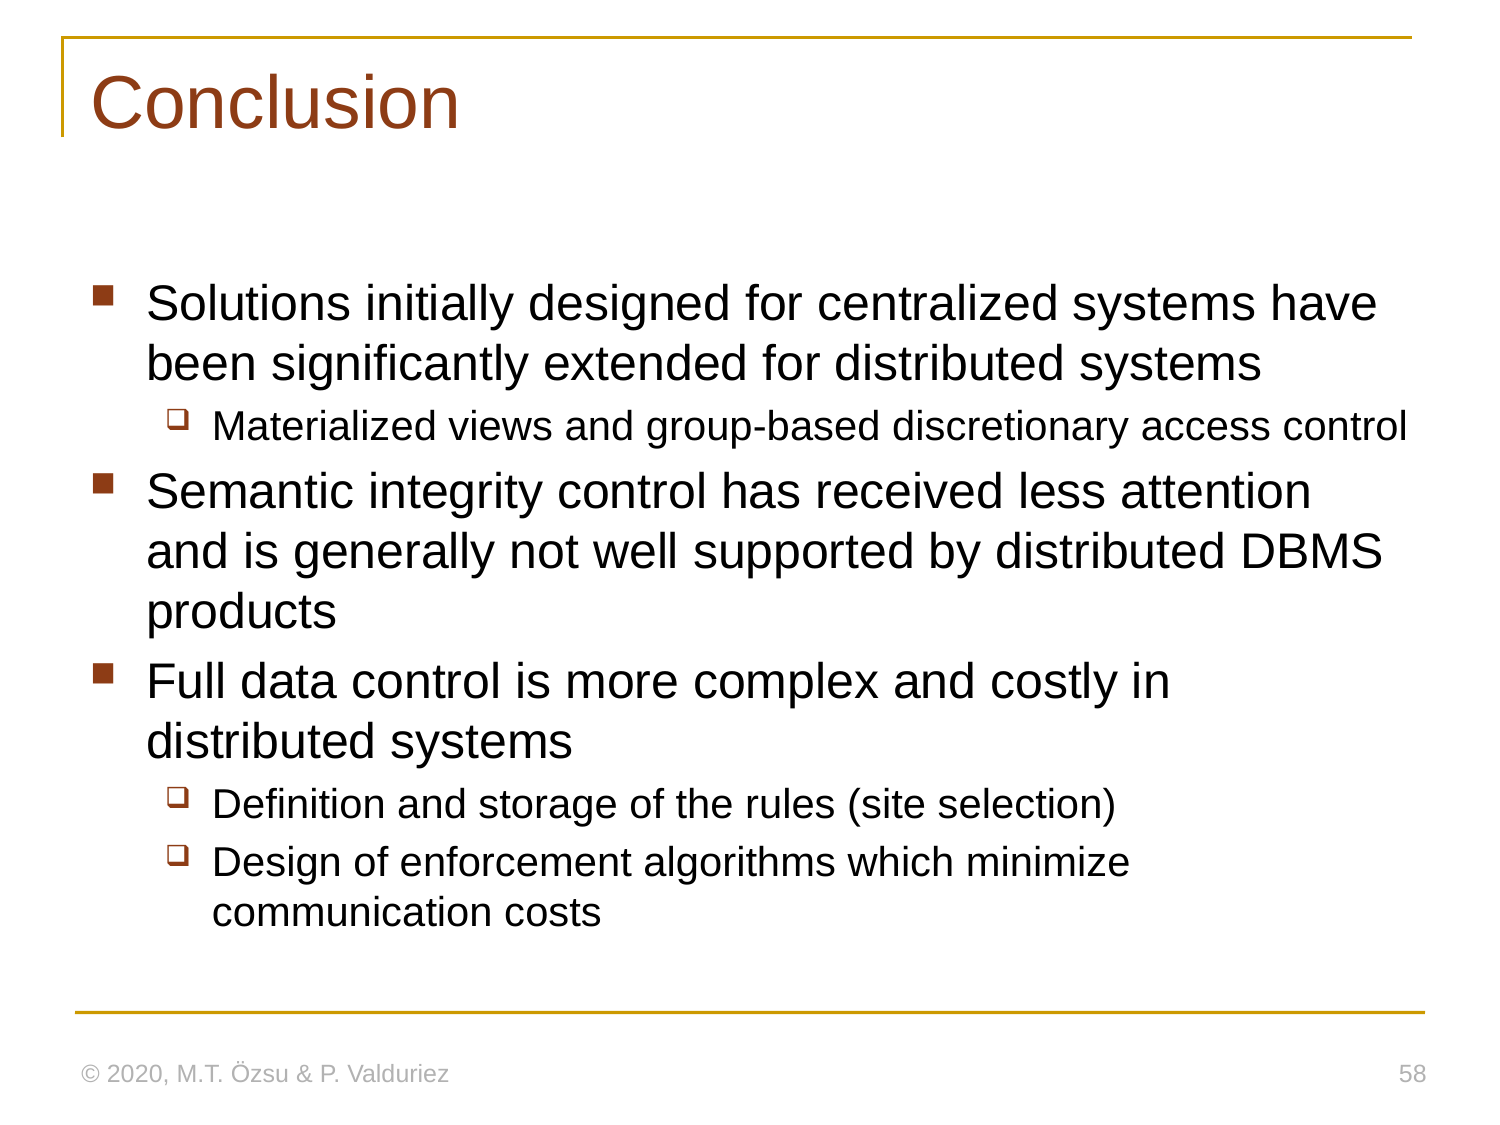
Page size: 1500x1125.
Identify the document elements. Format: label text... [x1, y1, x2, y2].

title Conclusion [74, 45, 1426, 233]
slide_number 58 [1104, 1042, 1442, 1103]
list Solutions initially designed for centralized systems have been significantly extended for distributed systems Materialized views and group-based discretionary access control Semantic integrity control has received less attention and is generally not well supported by distributed DBMS products Full data control is more complex and costly in distributed systems Definition and storage of the rules (site selection) Design of enforcement algorithms which minimize communication costs [74, 262, 1426, 1006]
footer © 2020, M.T. Özsu & P. Valduriez [66, 1042, 573, 1103]
